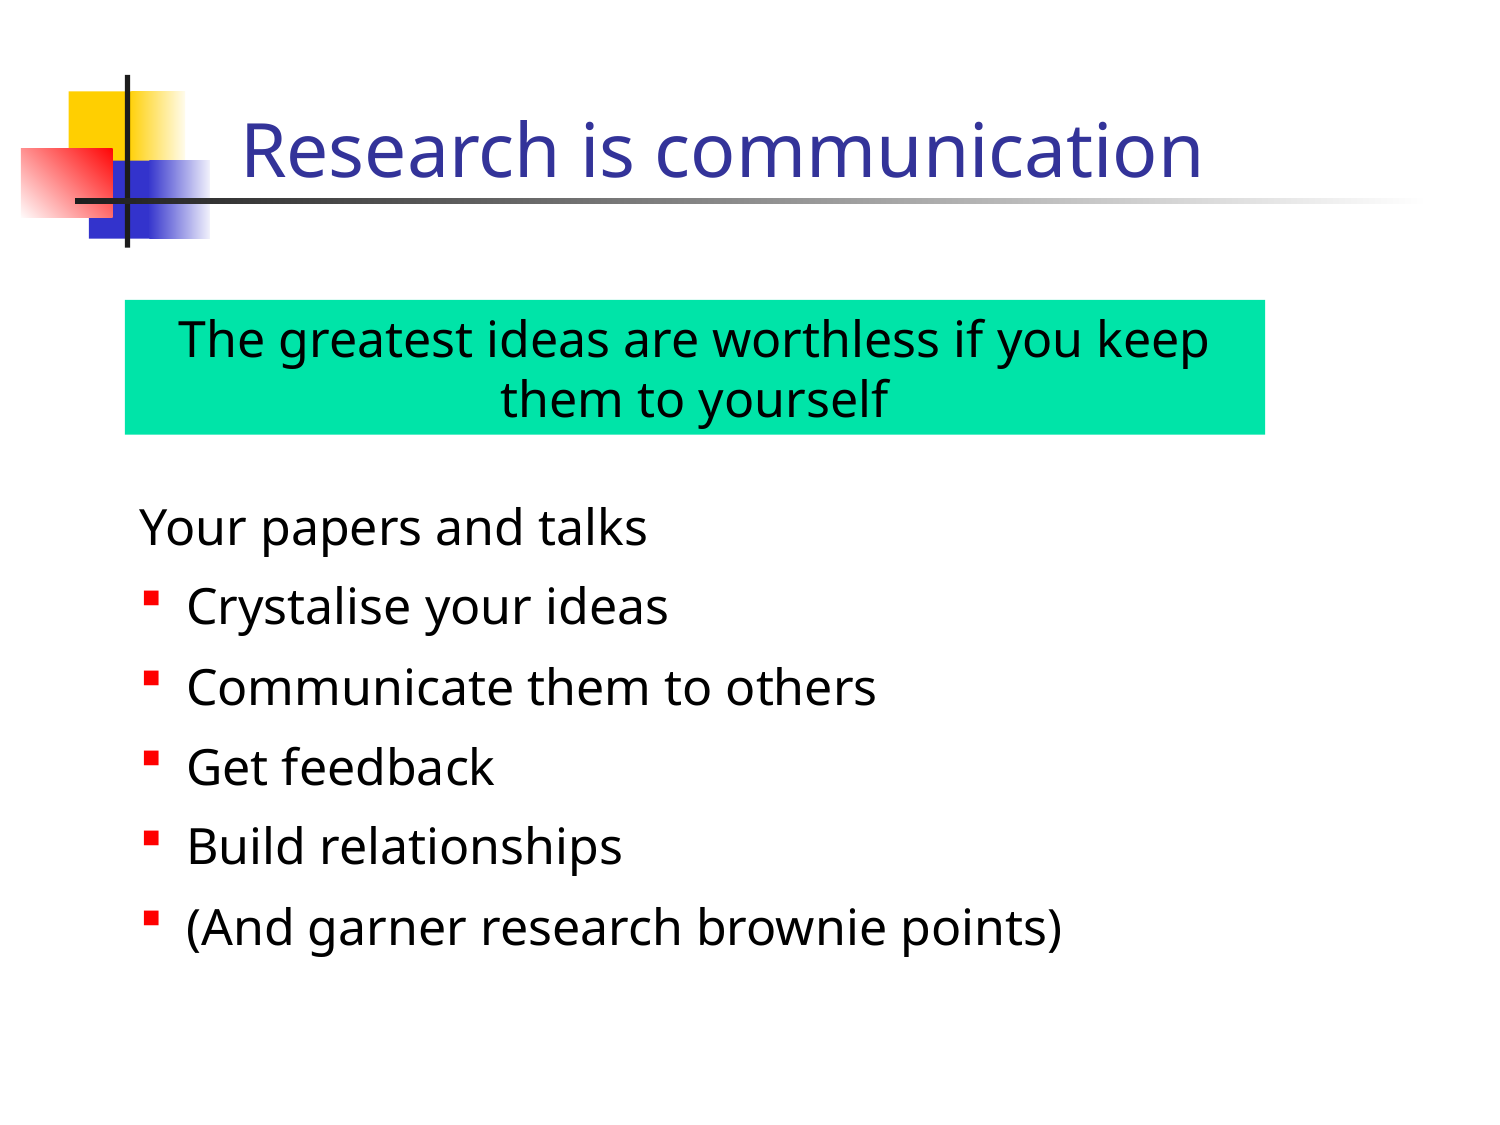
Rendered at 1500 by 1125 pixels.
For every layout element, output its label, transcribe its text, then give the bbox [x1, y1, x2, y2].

text_box Your papers and talks Crystalise your ideas Communicate them to others Get feedback Build relationships (And garner research brownie points) [124, 487, 1266, 963]
title Research is communication [224, 12, 1500, 201]
text_box The greatest ideas are worthless if you keep them to yourself [124, 299, 1266, 435]
